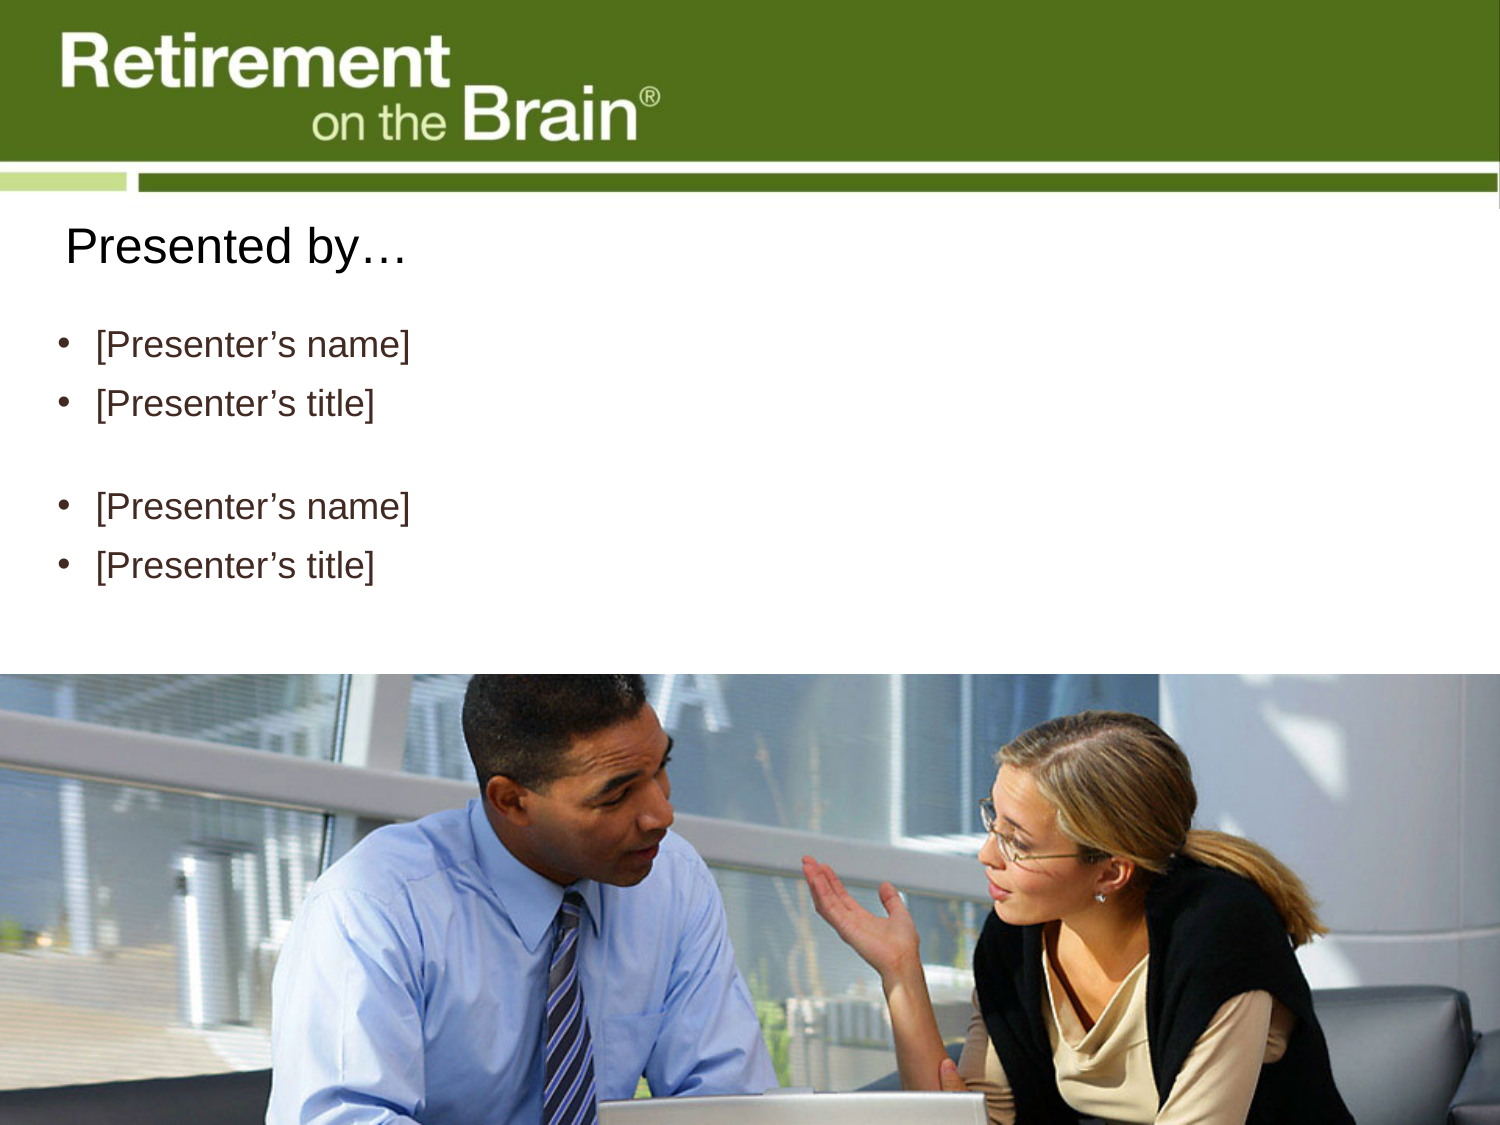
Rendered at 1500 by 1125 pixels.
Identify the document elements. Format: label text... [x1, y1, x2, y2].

text_box [Presenter’s name] [Presenter’s title] [Presenter’s name] [Presenter’s title] [42, 312, 850, 663]
picture [0, 674, 1500, 1125]
picture [0, 0, 1500, 209]
title Presented by… [50, 217, 1100, 281]
